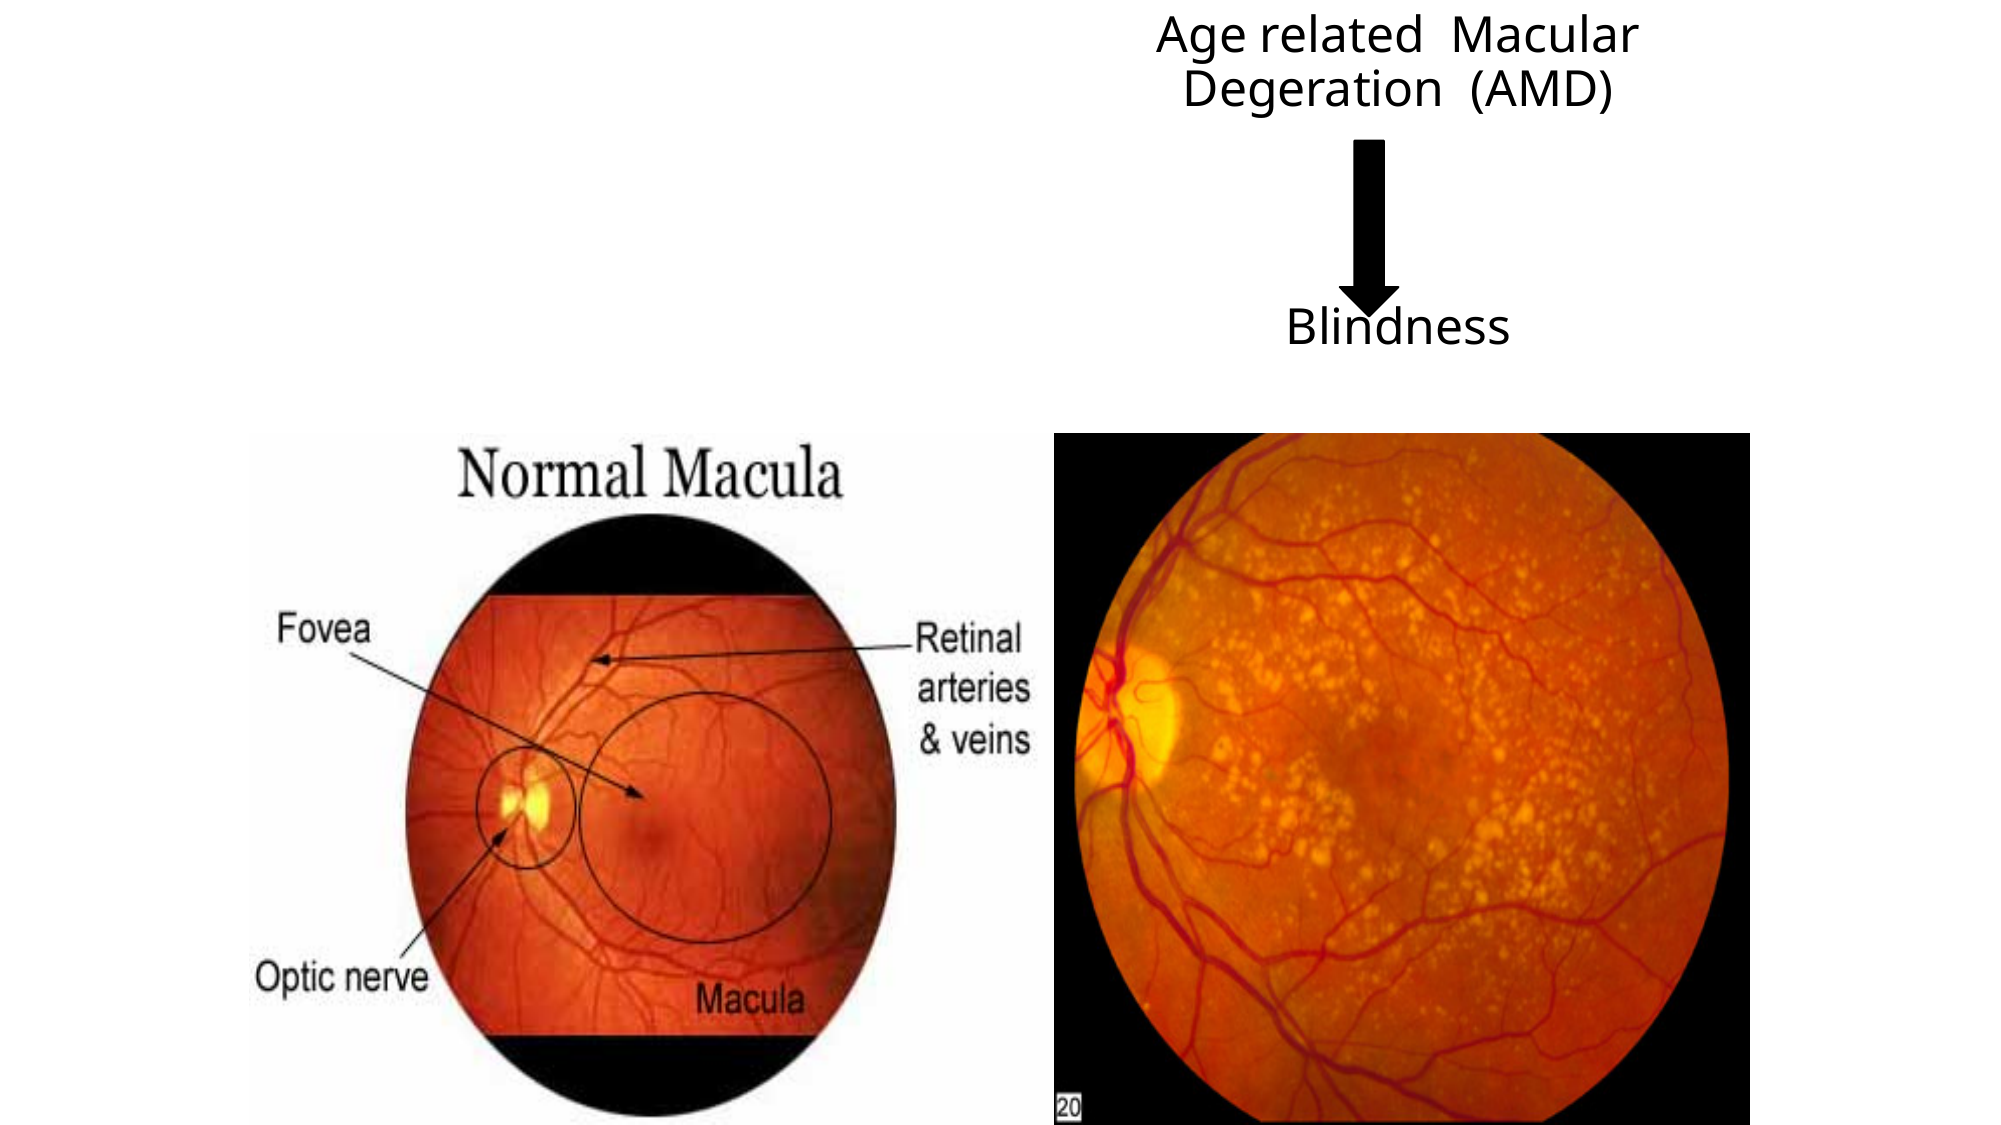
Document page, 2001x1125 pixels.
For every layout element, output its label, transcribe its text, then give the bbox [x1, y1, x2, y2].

picture [249, 432, 1751, 1125]
text_box Blindness [1241, 295, 1555, 361]
text_box [1339, 140, 1399, 295]
text_box Age related Macular Degeration (AMD) [1107, 3, 1690, 123]
